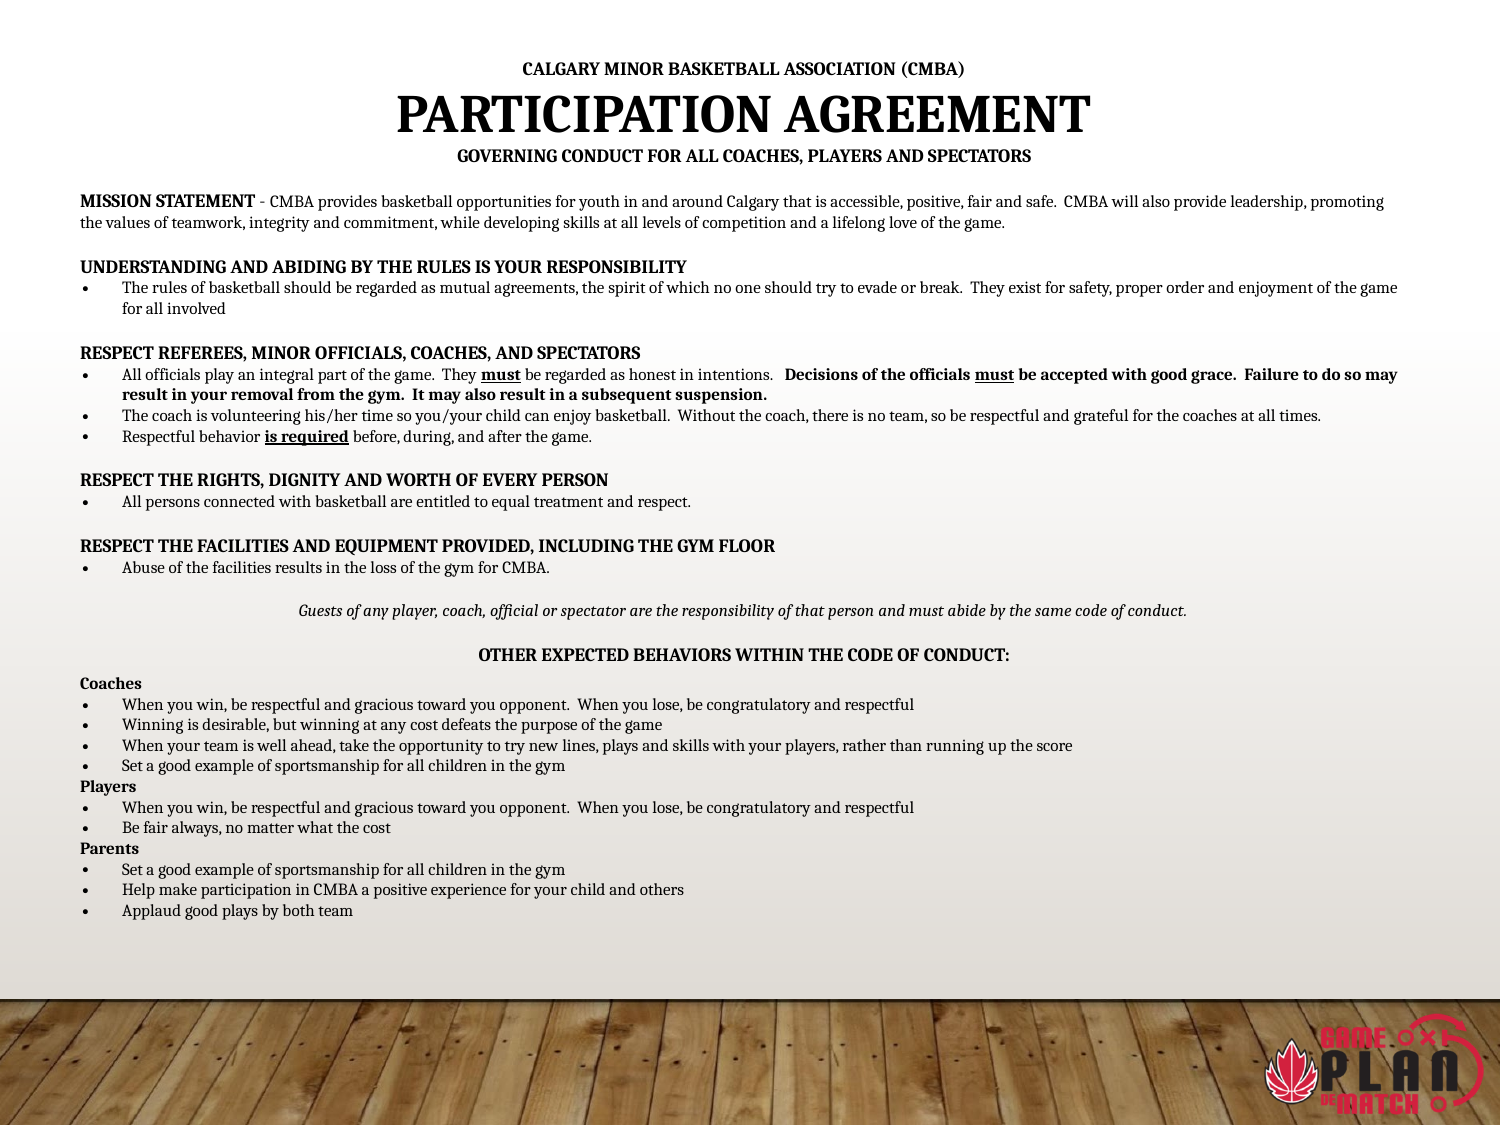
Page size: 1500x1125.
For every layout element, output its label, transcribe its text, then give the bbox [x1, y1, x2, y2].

text_box Calgary Minor Basketball Association (CMBA) Participation Agreement Governing Conduct for All Coaches, Players and Spectators Mission Statement - CMBA provides basketball opportunities for youth in and around Calgary that is accessible, positive, fair and safe. CMBA will also provide leadership, promoting the values of teamwork, integrity and commitment, while developing skills at all levels of competition and a lifelong love of the game. Understanding and Abiding by the Rules is Your Responsibility The rules of basketball should be regarded as mutual agreements, the spirit of which no one should try to evade or break. They exist for safety, proper order and enjoyment of the game for all involved Respect Referees, Minor Officials, Coaches, and Spectators All officials play an integral part of the game. They must be regarded as honest in intentions. Decisions of the officials must be accepted with good grace. Failure to do so may result in your removal from the gym. It may also result in a subsequent suspension. The coach is volunteering his/her time so you/your child can enjoy basketball. Without the coach, there is no team, so be respectful and grateful for the coaches at all times. Respectful behavior is required before, during, and after the game. Respect the Rights, Dignity and Worth of Every Person All persons connected with basketball are entitled to equal treatment and respect. Respect the Facilities and Equipment Provided, Including the Gym Floor Abuse of the facilities results in the loss of the gym for CMBA. Guests of any player, coach, official or spectator are the responsibility of that person and must abide by the same code of conduct. Other expected behaviors within the code of conduct: Coaches When you win, be respectful and gracious toward you opponent. When you lose, be congratulatory and respectful Winning is desirable, but winning at any cost defeats the purpose of the game When your team is well ahead, take the opportunity to try new lines, plays and skills with your players, rather than running up the score Set a good example of sportsmanship for all children in the gym Players When you win, be respectful and gracious toward you opponent. When you lose, be congratulatory and respectful Be fair always, no matter what the cost Parents Set a good example of sportsmanship for all children in the gym Help make participation in CMBA a positive experience for your child and others Applaud good plays by both team [64, 48, 1424, 928]
picture [0, 999, 1500, 1125]
